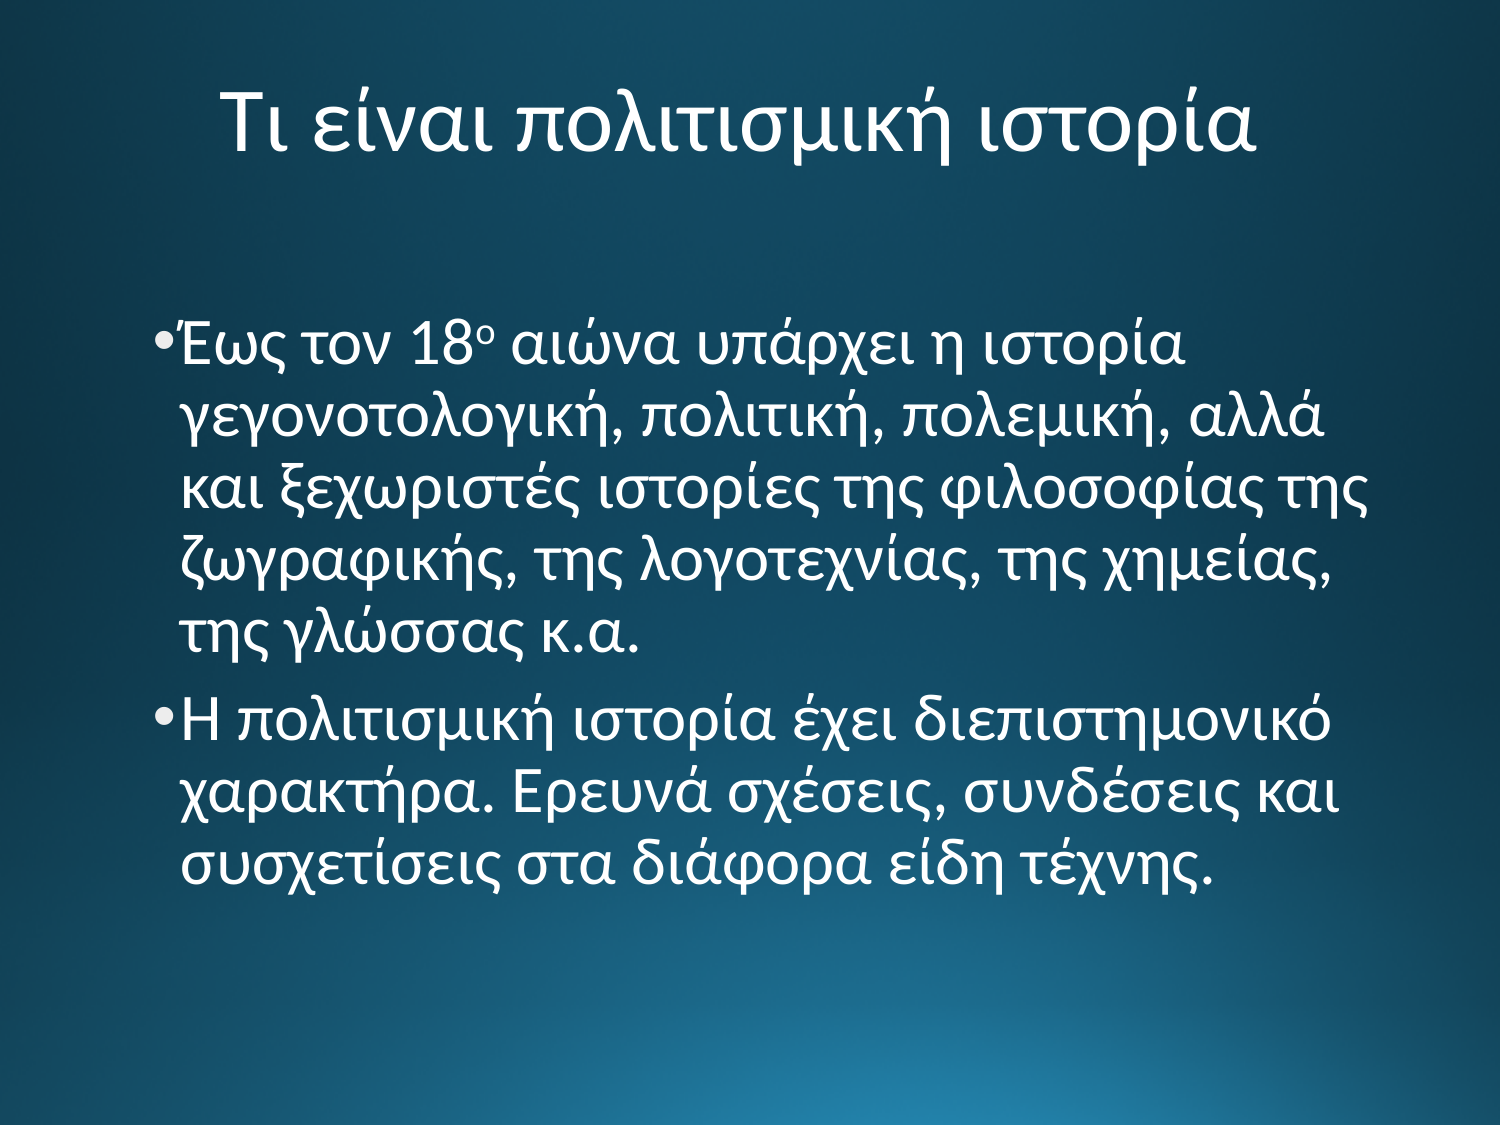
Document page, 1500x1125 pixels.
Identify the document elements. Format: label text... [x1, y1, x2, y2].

title Τι είναι πολιτισμική ιστορία [0, 0, 1500, 244]
list Έως τον 18ο αιώνα υπάρχει η ιστορία γεγονοτολογική, πολιτική, πολεμική, αλλά και ξεχωριστές ιστορίες της φιλοσοφίας της ζωγραφικής, της λογοτεχνίας, της χημείας, της γλώσσας κ.α. Η πολιτισμική ιστορία έχει διεπιστημονικό χαρακτήρα. Ερευνά σχέσεις, συνδέσεις και συσχετίσεις στα διάφορα είδη τέχνης. [137, 299, 1397, 1014]
picture [0, 244, 1500, 1125]
